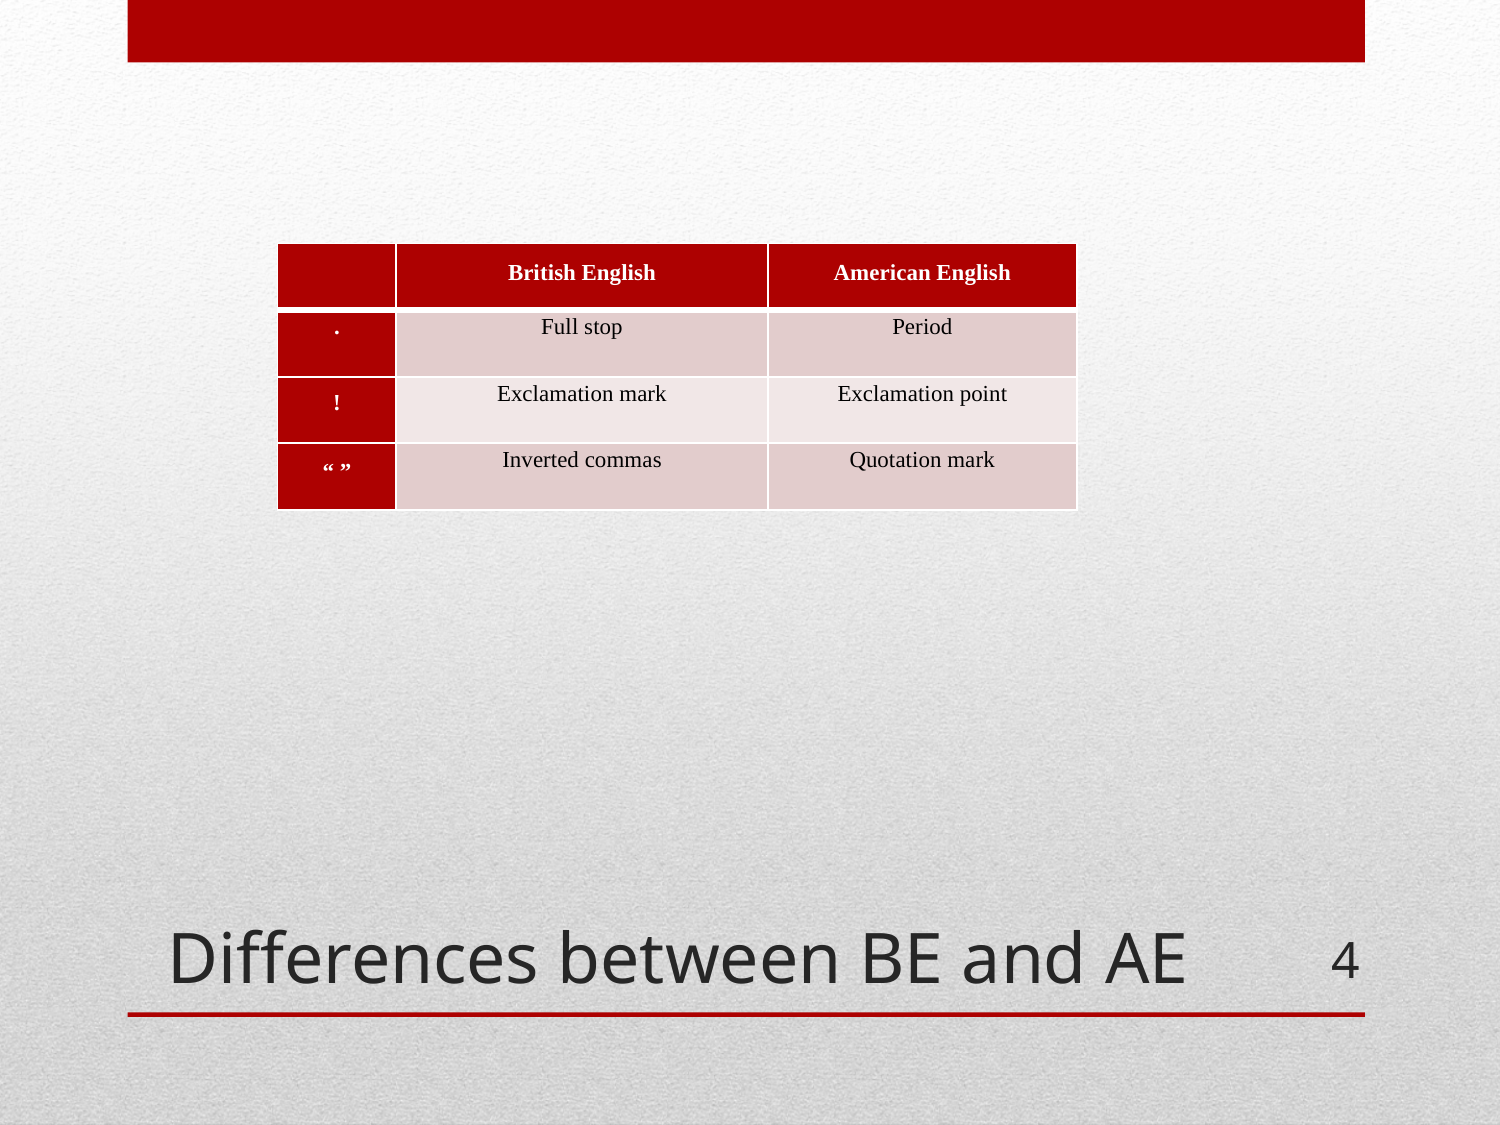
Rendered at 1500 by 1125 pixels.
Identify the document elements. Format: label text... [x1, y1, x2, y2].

table_header [278, 244, 395, 307]
table_cell Period [769, 313, 1076, 376]
table_cell Exclamation point [769, 378, 1076, 442]
table_cell “ ” [278, 444, 395, 509]
title Differences between BE and AE [125, 869, 1238, 1013]
table_cell Inverted commas [397, 444, 767, 509]
table_cell Exclamation mark [397, 378, 767, 442]
table_header American English [769, 244, 1076, 307]
table_cell . [278, 313, 395, 376]
table_cell Quotation mark [769, 444, 1076, 509]
slide_number 4 [1250, 933, 1375, 993]
table_cell ! [278, 378, 395, 442]
table_cell Full stop [397, 313, 767, 376]
table_header British English [397, 244, 767, 307]
